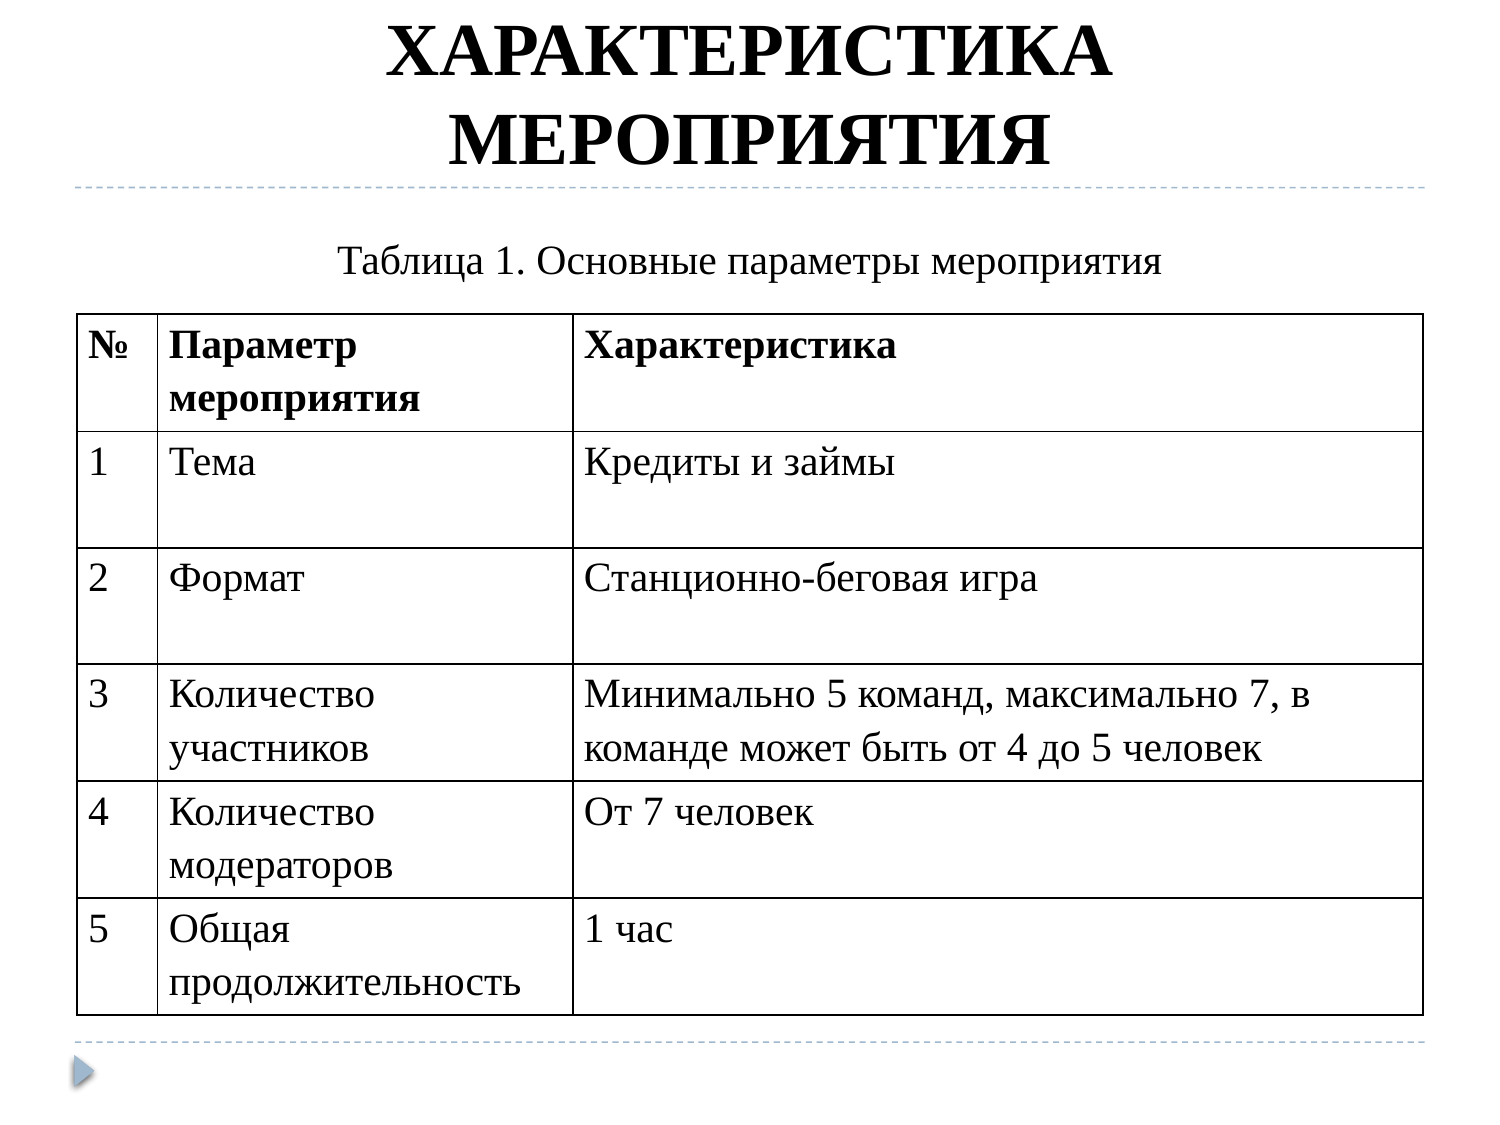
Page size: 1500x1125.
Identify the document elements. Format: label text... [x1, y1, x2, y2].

table_cell Количество участников [158, 665, 572, 780]
table_cell 1 [78, 432, 157, 547]
table_cell 4 [78, 782, 157, 897]
table_cell 5 [78, 899, 157, 1014]
table_cell 3 [78, 665, 157, 780]
table_cell От 7 человек [574, 782, 1422, 897]
table_header Параметр мероприятия [158, 315, 572, 431]
table_cell 1 час [574, 899, 1422, 1014]
table_cell Общая продолжительность [158, 899, 572, 1014]
table_cell Станционно-беговая игра [574, 549, 1422, 663]
table_header № [78, 315, 157, 431]
table_cell Формат [158, 549, 572, 663]
table_cell Тема [158, 432, 572, 547]
text_box Таблица 1. Основные параметры мероприятия [322, 225, 1178, 290]
table_cell Минимально 5 команд, максимально 7, в команде может быть от 4 до 5 человек [574, 665, 1422, 780]
title характеристика мероприятия [74, 37, 1426, 188]
table_header Характеристика [574, 315, 1422, 431]
table_cell 2 [78, 549, 157, 663]
table_cell Кредиты и займы [574, 432, 1422, 547]
table_cell Количество модераторов [158, 782, 572, 897]
